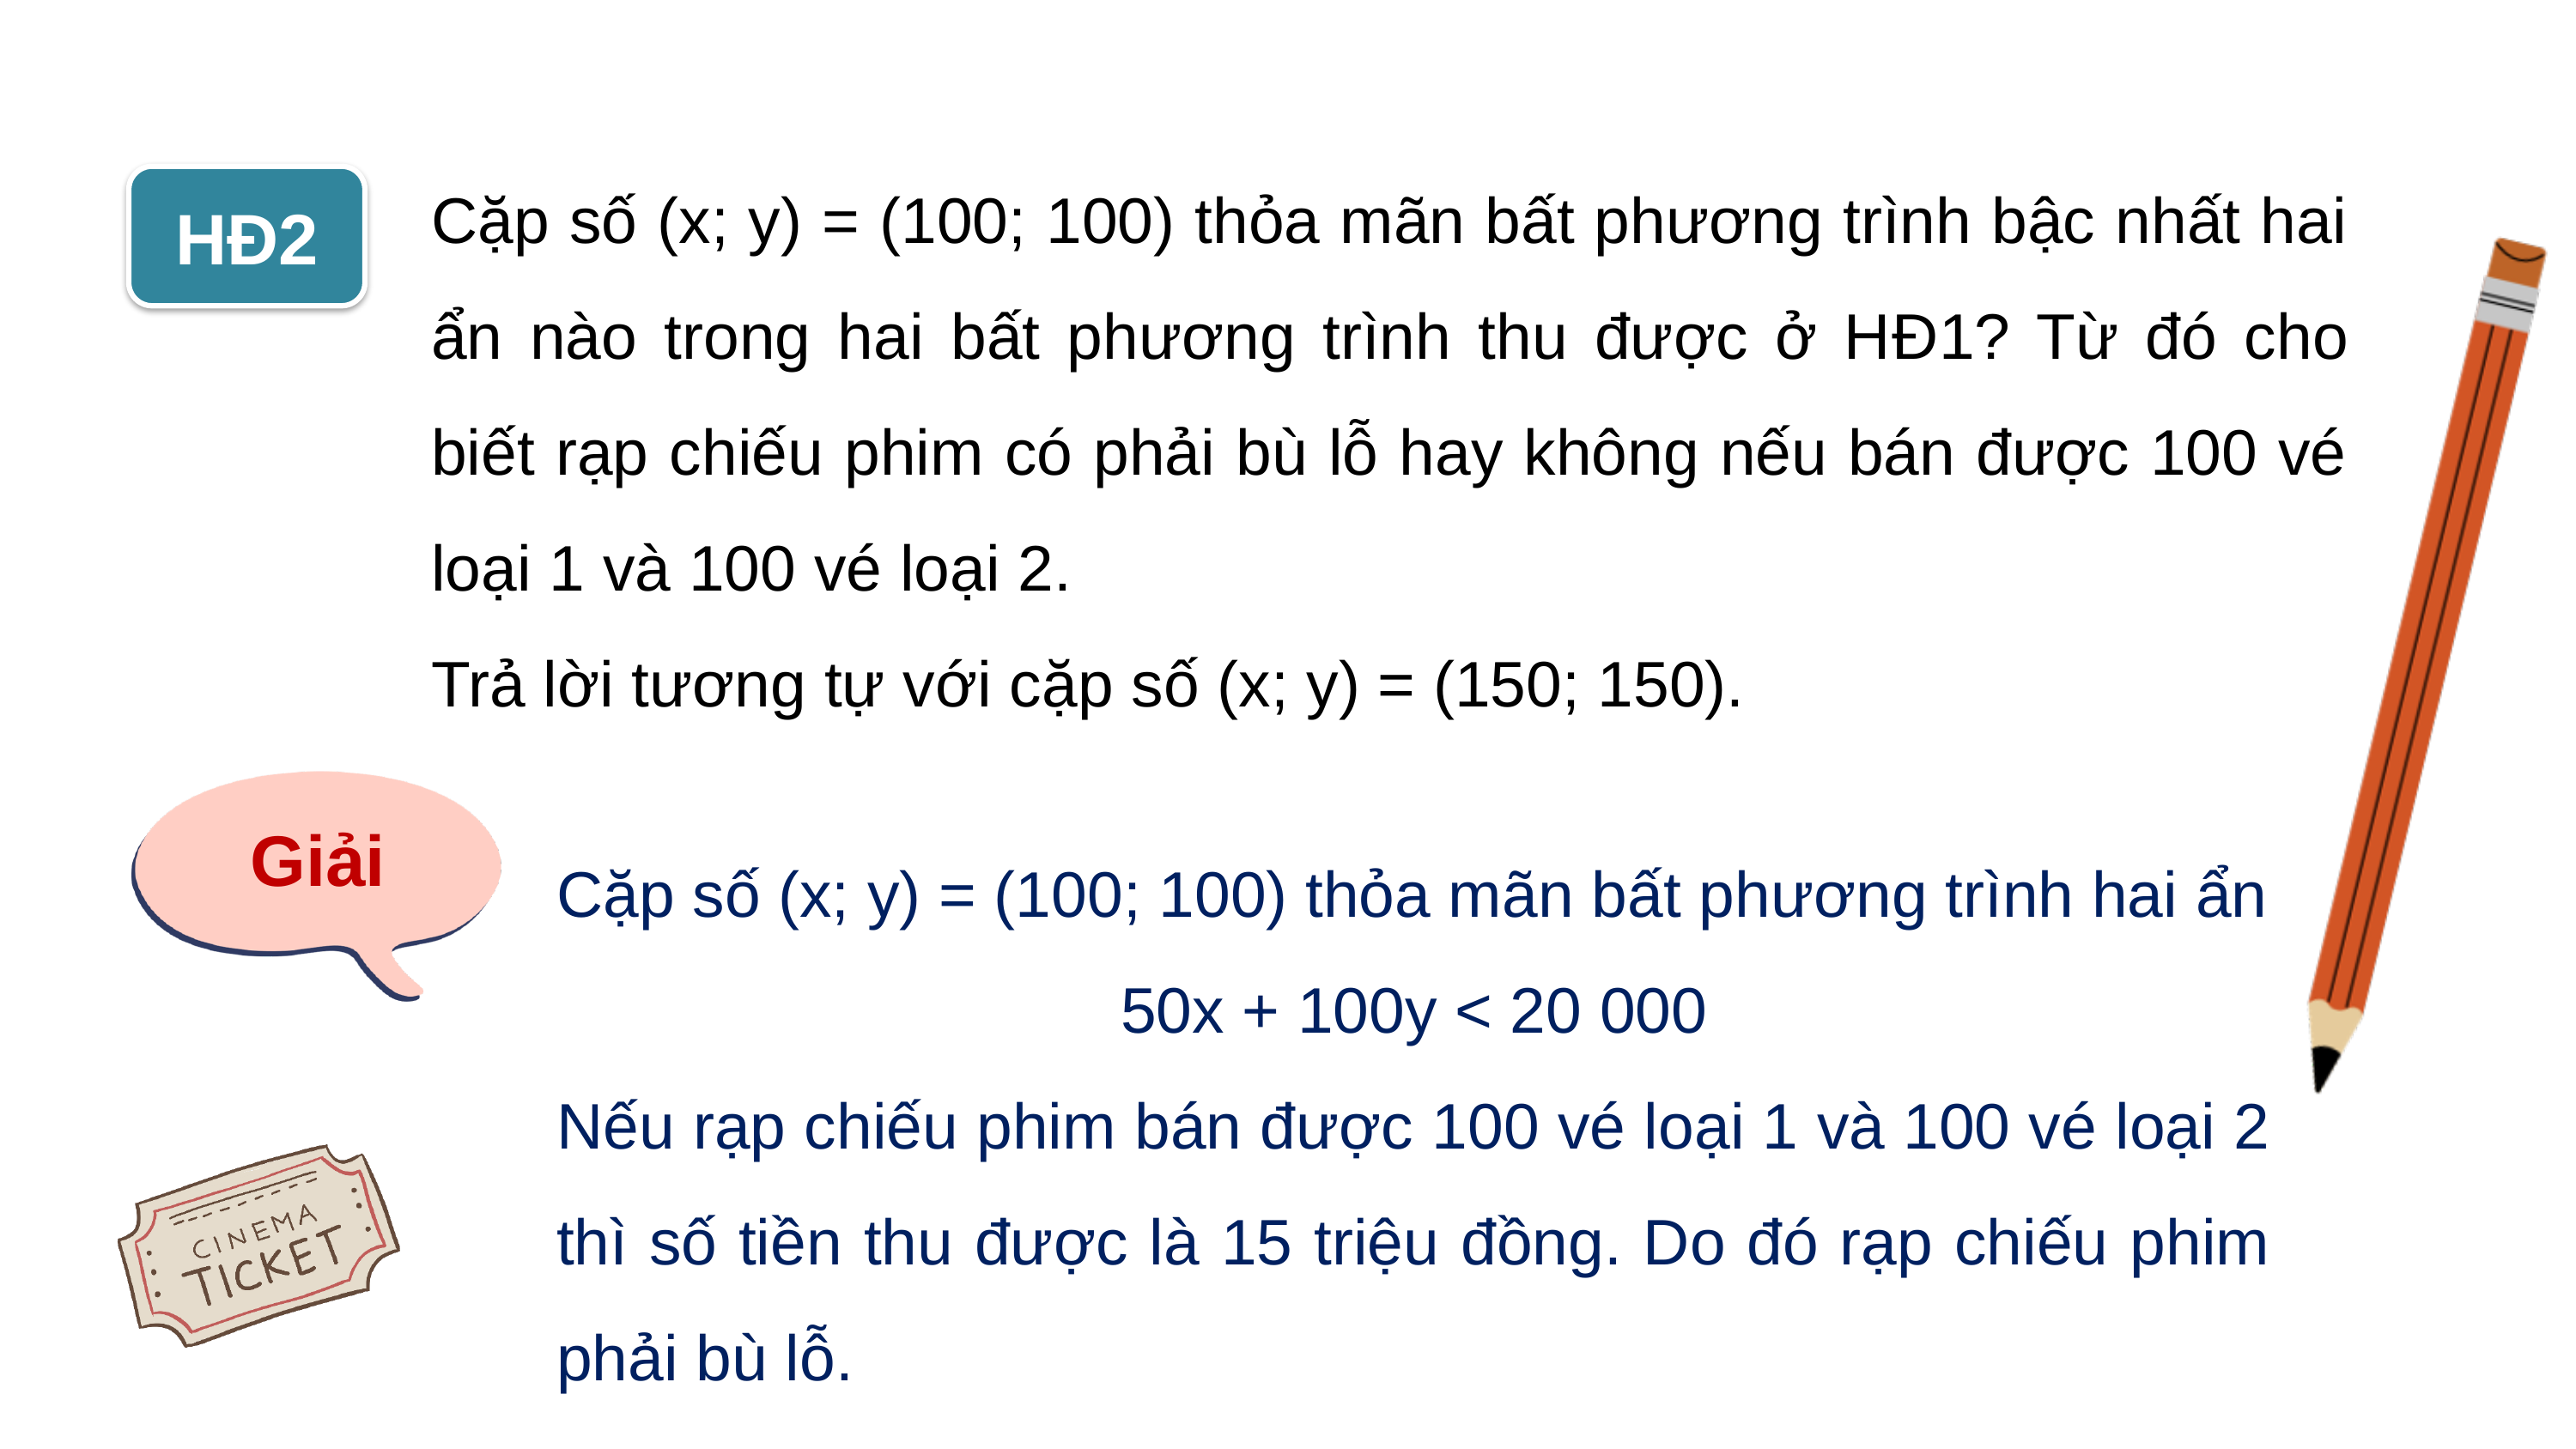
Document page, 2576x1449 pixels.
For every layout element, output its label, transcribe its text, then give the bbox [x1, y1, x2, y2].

picture [95, 1079, 420, 1404]
text_box Cặp số (x; y) = (100; 100) thỏa mãn bất phương trình bậc nhất hai ẩn nào trong hai bất phương trình thu được ở HĐ1? Từ đó cho biết rạp chiếu phim có phải bù lỗ hay không nếu bán được 100 vé loại 1 và 100 vé loại 2. Trả lời tương tự với cặp số (x; y) = (150; 150). [418, 134, 2361, 726]
text_box HĐ2 [125, 163, 368, 309]
picture [2287, 235, 2549, 1102]
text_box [128, 755, 508, 1002]
text_box Cặp số (x; y) = (100; 100) thỏa mãn bất phương trình hai ẩn 50x + 100y < 20 000 Nếu rạp chiếu phim bán được 100 vé loại 1 và 100 vé loại 2 thì số tiền thu được là 15 triệu đồng. Do đó rạp chiếu phim phải bù lỗ. [544, 808, 2285, 1400]
